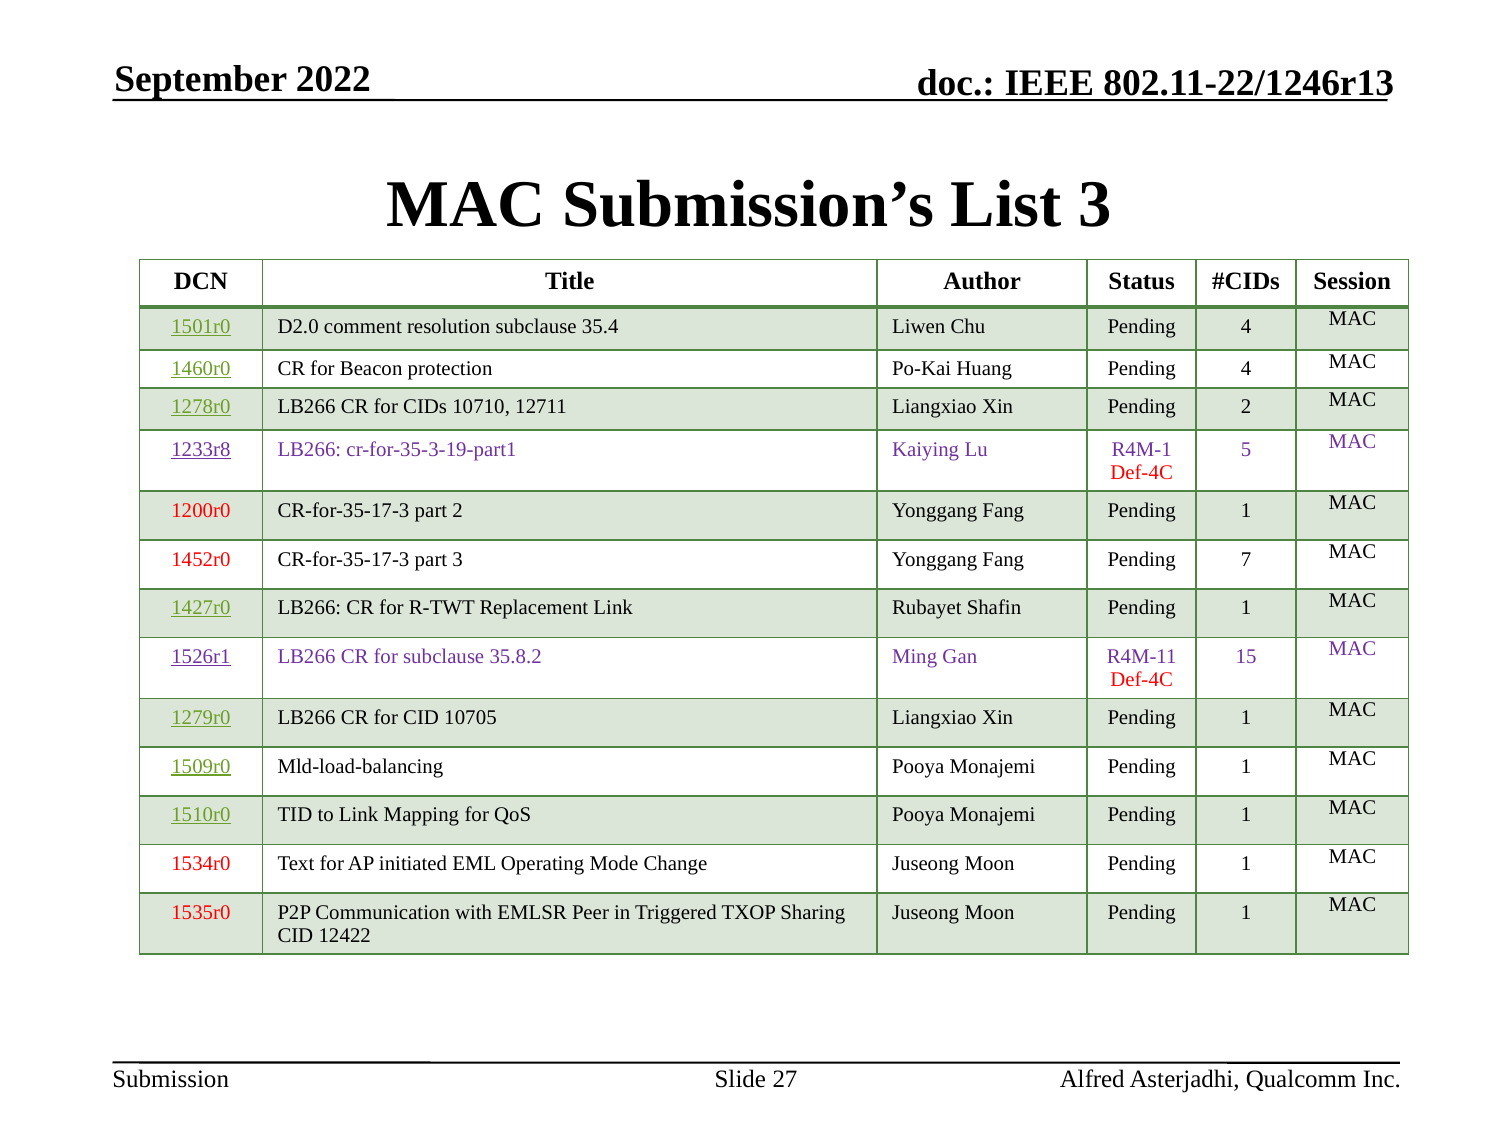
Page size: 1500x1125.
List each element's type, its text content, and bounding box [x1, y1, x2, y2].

table_cell Pending [1088, 541, 1195, 588]
table_cell 4 [1197, 309, 1295, 349]
table_cell MAC [1297, 894, 1408, 953]
table_cell 1233r8 [140, 431, 262, 490]
table_cell 1 [1197, 894, 1295, 953]
table_cell Pending [1088, 389, 1195, 429]
table_cell Text for AP initiated EML Operating Mode Change [263, 845, 876, 892]
table_cell Rubayet Shafin [878, 590, 1086, 637]
table_cell 1509r0 [140, 748, 262, 795]
table_cell MAC [1297, 309, 1408, 349]
table_cell Yonggang Fang [878, 541, 1086, 588]
table_cell Pending [1088, 748, 1195, 795]
table_cell 1452r0 [140, 541, 262, 588]
table_cell Liangxiao Xin [878, 699, 1086, 746]
table_cell 1 [1197, 797, 1295, 844]
table_cell Pending [1088, 309, 1195, 349]
table_cell MAC [1297, 590, 1408, 637]
table_cell MAC [1297, 748, 1408, 795]
table_header Author [878, 260, 1086, 305]
table_cell CR for Beacon protection [263, 351, 876, 387]
table_cell 1 [1197, 845, 1295, 892]
table_cell 1427r0 [140, 590, 262, 637]
table_cell 4 [1197, 351, 1295, 387]
table_cell Ming Gan [878, 638, 1086, 698]
table_cell Pending [1088, 797, 1195, 844]
table_cell R4M-1 Def-4C [1088, 431, 1195, 490]
table_cell MAC [1297, 797, 1408, 844]
table_cell 1535r0 [140, 894, 262, 953]
table_cell 1501r0 [140, 309, 262, 349]
table_cell P2P Communication with EMLSR Peer in Triggered TXOP Sharing CID 12422 [263, 894, 876, 953]
table_cell 1279r0 [140, 699, 262, 746]
table_cell Pooya Monajemi [878, 748, 1086, 795]
table_header Status [1088, 260, 1195, 305]
table_cell 1510r0 [140, 797, 262, 844]
table_cell Juseong Moon [878, 845, 1086, 892]
table_header Title [263, 260, 876, 305]
table_cell Pooya Monajemi [878, 797, 1086, 844]
table_cell Pending [1088, 845, 1195, 892]
table_header DCN [140, 260, 262, 305]
table_cell MAC [1297, 492, 1408, 539]
table_cell Pending [1088, 699, 1195, 746]
table_cell Pending [1088, 492, 1195, 539]
table_cell Kaiying Lu [878, 431, 1086, 490]
slide_number Slide 27 [712, 1061, 800, 1123]
table_cell 2 [1197, 389, 1295, 429]
table_cell TID to Link Mapping for QoS [263, 797, 876, 844]
table_cell R4M-11 Def-4C [1088, 638, 1195, 698]
table_cell 5 [1197, 431, 1295, 490]
table_cell Liangxiao Xin [878, 389, 1086, 429]
table_cell Pending [1088, 351, 1195, 387]
footer Alfred Asterjadhi, Qualcomm Inc. [878, 1061, 1402, 1093]
table_cell MAC [1297, 389, 1408, 429]
table_cell MAC [1297, 351, 1408, 387]
table_cell LB266 CR for CIDs 10710, 12711 [263, 389, 876, 429]
table_cell 15 [1197, 638, 1295, 698]
table_cell Mld-load-balancing [263, 748, 876, 795]
table_cell CR-for-35-17-3 part 3 [263, 541, 876, 588]
table_cell 1200r0 [140, 492, 262, 539]
title MAC Submission’s List 3 [112, 112, 1388, 288]
table_cell LB266 CR for subclause 35.8.2 [263, 638, 876, 698]
table_cell 1 [1197, 492, 1295, 539]
table_cell LB266 CR for CID 10705 [263, 699, 876, 746]
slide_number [114, 54, 423, 100]
table_cell 1460r0 [140, 351, 262, 387]
table_cell MAC [1297, 431, 1408, 490]
table_cell Liwen Chu [878, 309, 1086, 349]
table_cell MAC [1297, 845, 1408, 892]
table_cell 1 [1197, 590, 1295, 637]
table_header Session [1297, 260, 1408, 305]
table_cell LB266: cr-for-35-3-19-part1 [263, 431, 876, 490]
table_cell Yonggang Fang [878, 492, 1086, 539]
table_cell 1534r0 [140, 845, 262, 892]
table_cell Pending [1088, 590, 1195, 637]
table_cell 1526r1 [140, 638, 262, 698]
table_header #CIDs [1197, 260, 1295, 305]
table_cell 1 [1197, 699, 1295, 746]
table_cell MAC [1297, 638, 1408, 698]
table_cell D2.0 comment resolution subclause 35.4 [263, 309, 876, 349]
table_cell Juseong Moon [878, 894, 1086, 953]
table_cell MAC [1297, 699, 1408, 746]
table_cell Pending [1088, 894, 1195, 953]
table_cell 1278r0 [140, 389, 262, 429]
table_cell 1 [1197, 748, 1295, 795]
table_cell Po-Kai Huang [878, 351, 1086, 387]
table_cell MAC [1297, 541, 1408, 588]
table_cell 7 [1197, 541, 1295, 588]
table_cell LB266: CR for R-TWT Replacement Link [263, 590, 876, 637]
table_cell CR-for-35-17-3 part 2 [263, 492, 876, 539]
